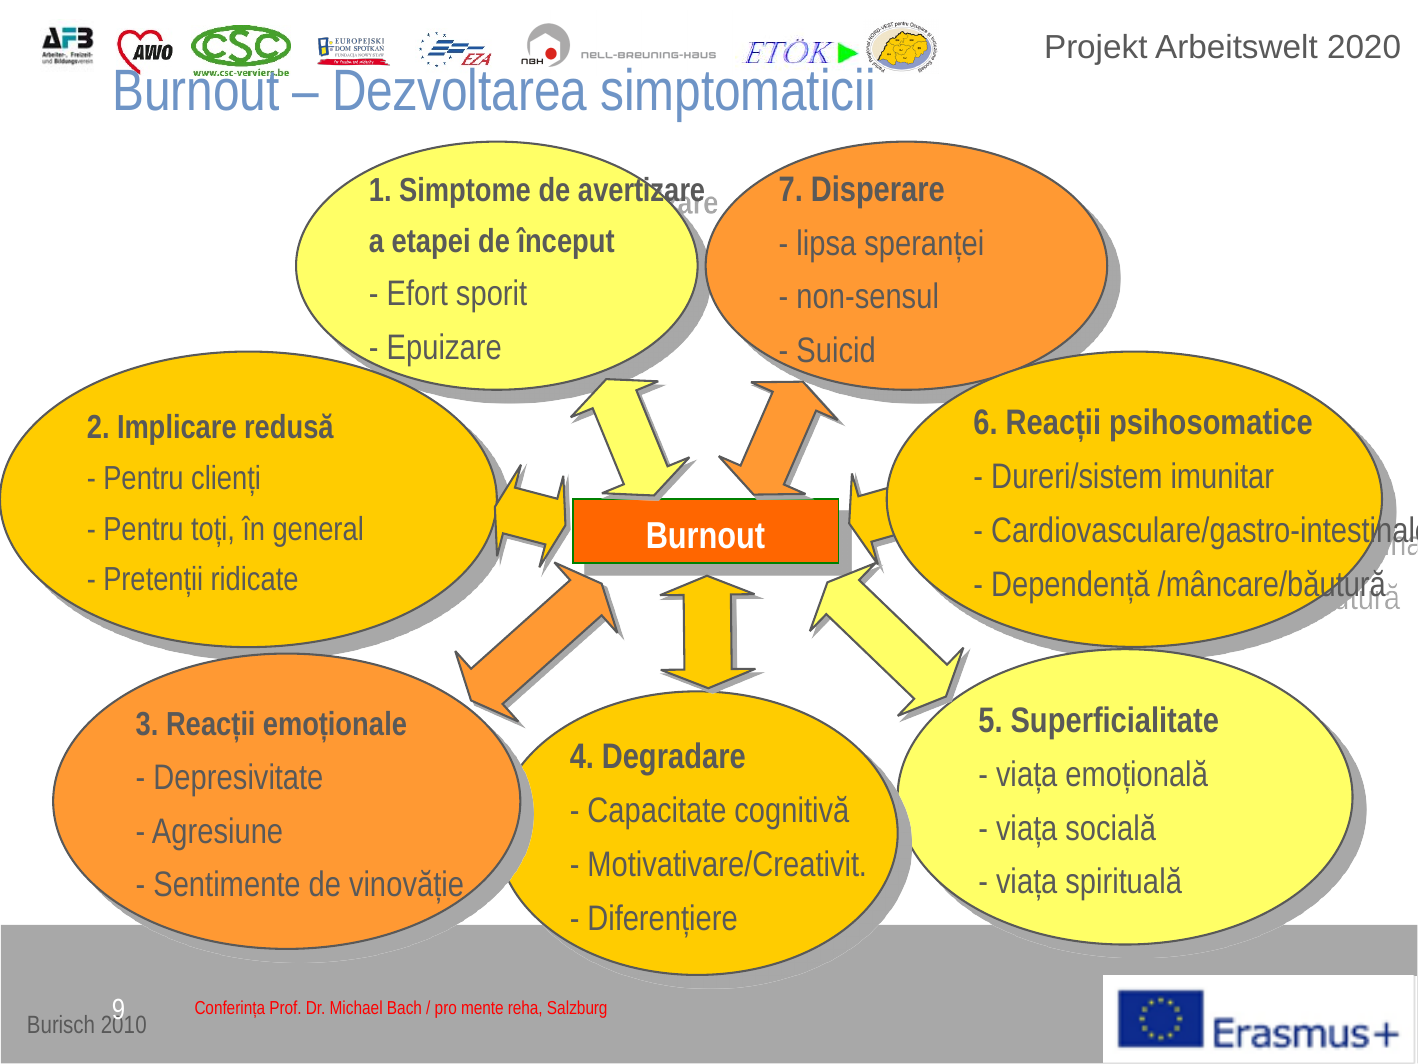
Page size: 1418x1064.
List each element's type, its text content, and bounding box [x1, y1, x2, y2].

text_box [0, 5, 1383, 976]
footer Conferința Prof. Dr. Michael Bach / pro mente reha, Salzburg [161, 983, 641, 1036]
picture [1103, 975, 1418, 1064]
text_box Burisch 2010 [12, 1000, 244, 1046]
slide_number 9 [111, 983, 401, 1025]
